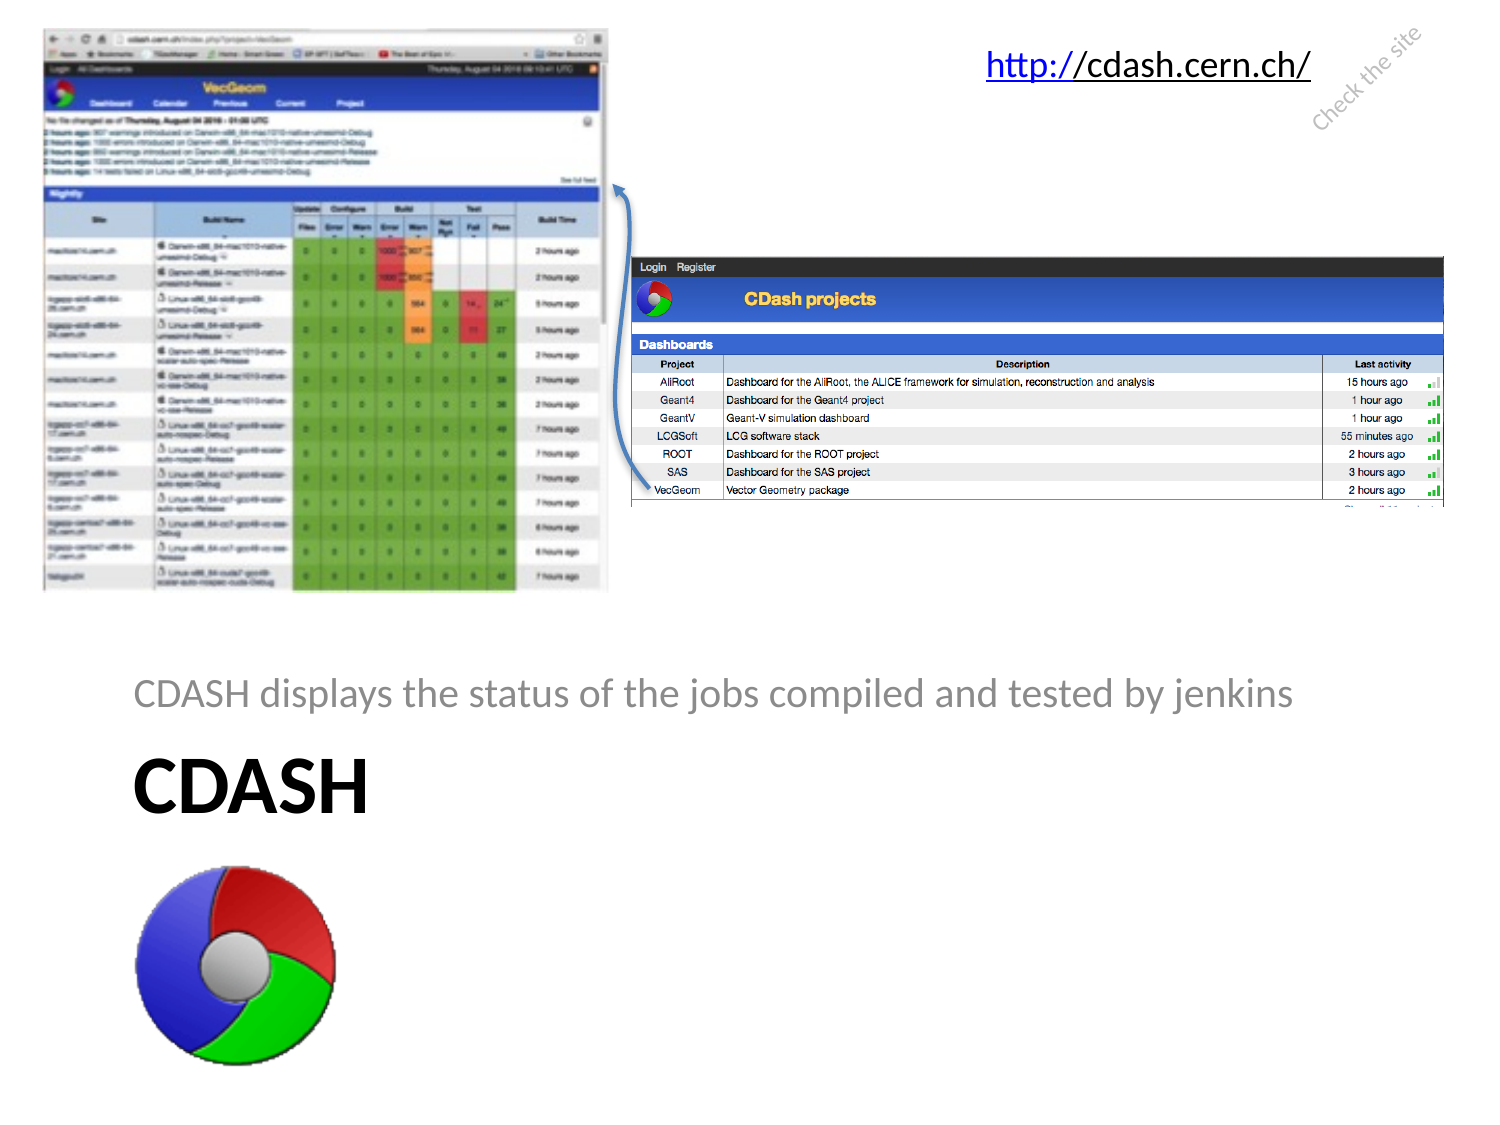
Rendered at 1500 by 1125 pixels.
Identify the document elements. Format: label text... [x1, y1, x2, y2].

text_box [616, 185, 632, 459]
list CDASH displays the status of the jobs compiled and tested by jenkins [118, 476, 1394, 723]
picture [133, 864, 343, 1074]
picture [631, 255, 1445, 507]
text_box Check the site [1288, 0, 1443, 153]
picture [42, 28, 611, 593]
title CDASH [118, 723, 1394, 947]
text_box http://cdash.cern.ch/ [971, 32, 1335, 93]
